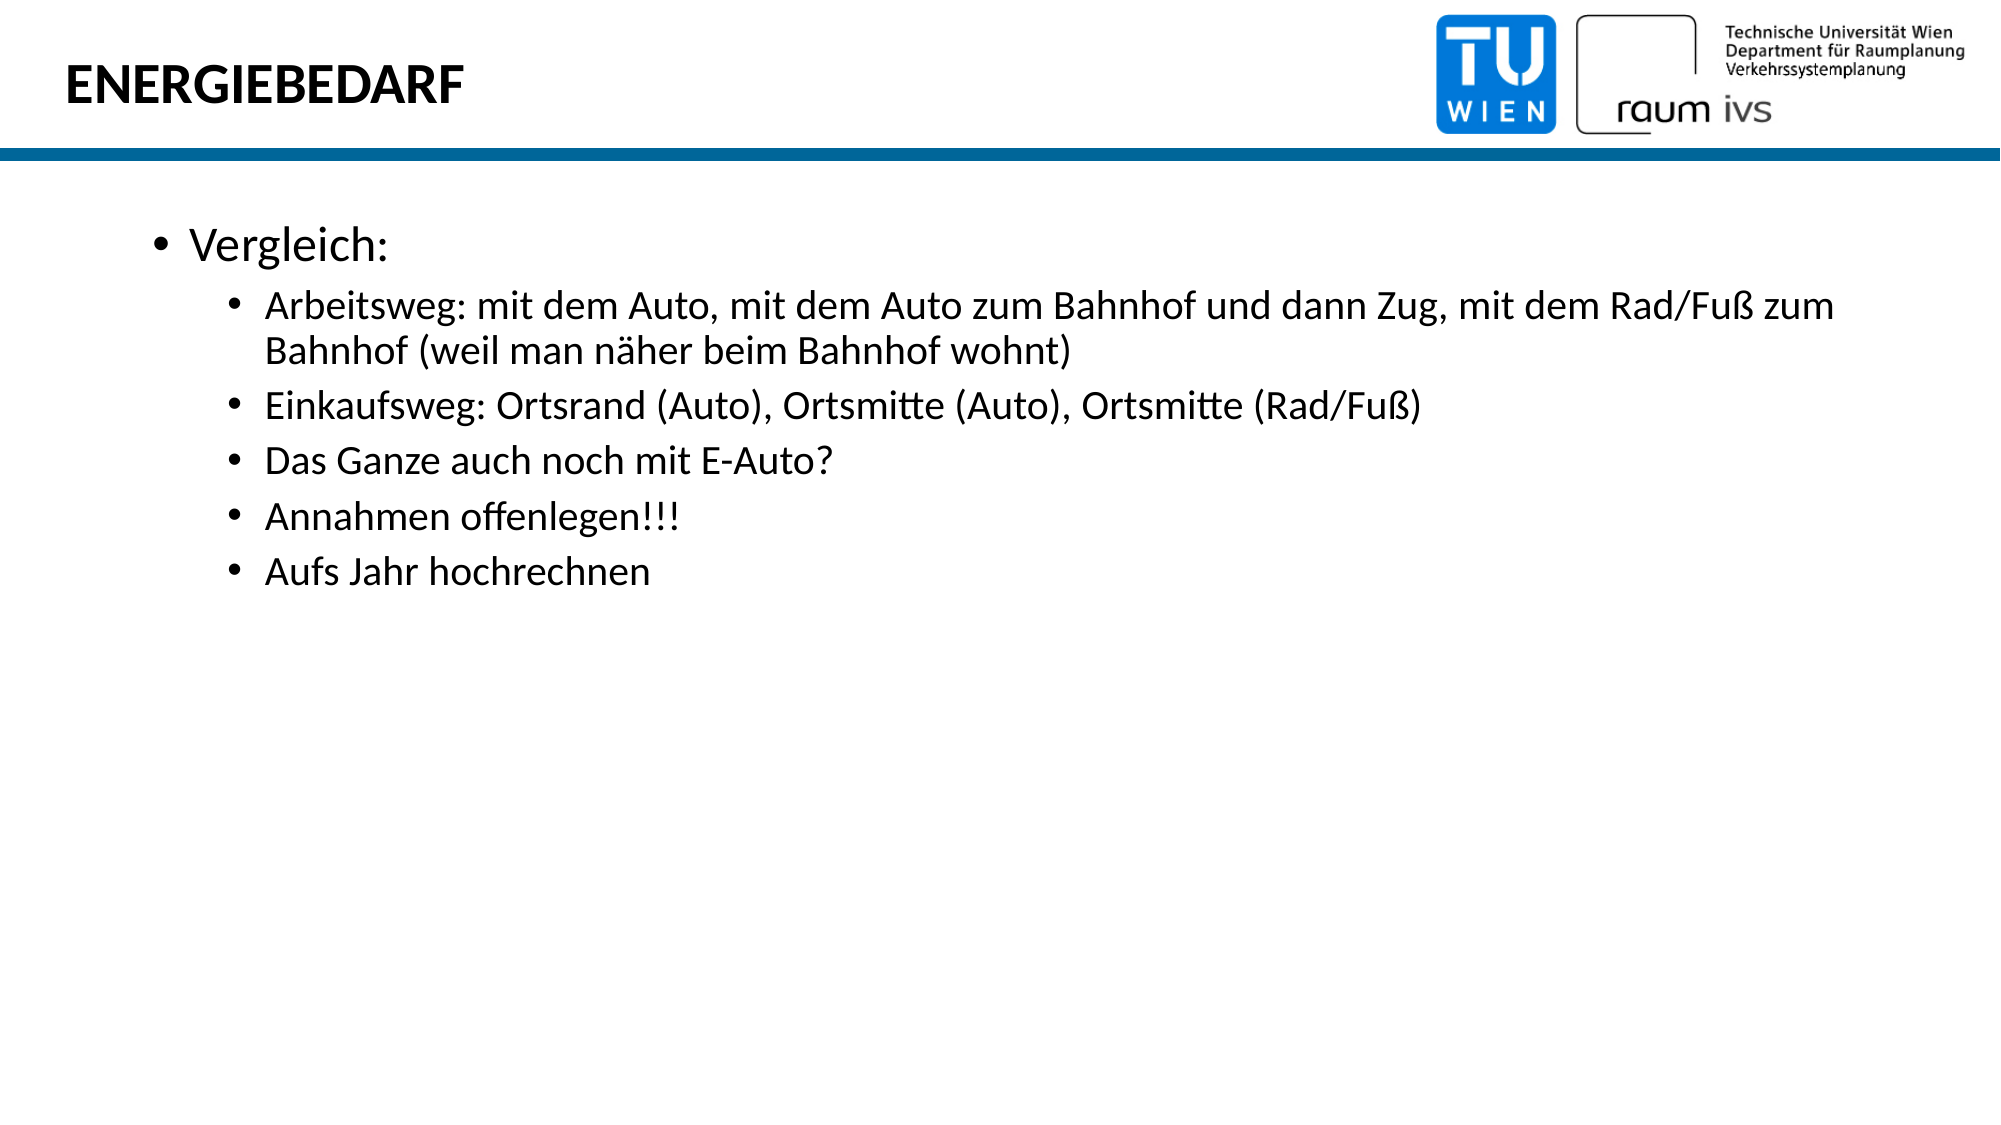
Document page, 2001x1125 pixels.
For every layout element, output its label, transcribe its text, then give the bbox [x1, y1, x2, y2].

picture [1436, 14, 2001, 135]
list Energiebedarf [50, 25, 1437, 144]
list Vergleich: Arbeitsweg: mit dem Auto, mit dem Auto zum Bahnhof und dann Zug, mit dem Rad/Fuß zum Bahnhof (weil man näher beim Bahnhof wohnt) Einkaufsweg: Ortsrand (Auto), Ortsmitte (Auto), Ortsmitte (Rad/Fuß) Das Ganze auch noch mit E-Auto? Annahmen offenlegen!!! Aufs Jahr hochrechnen [137, 211, 1863, 1014]
